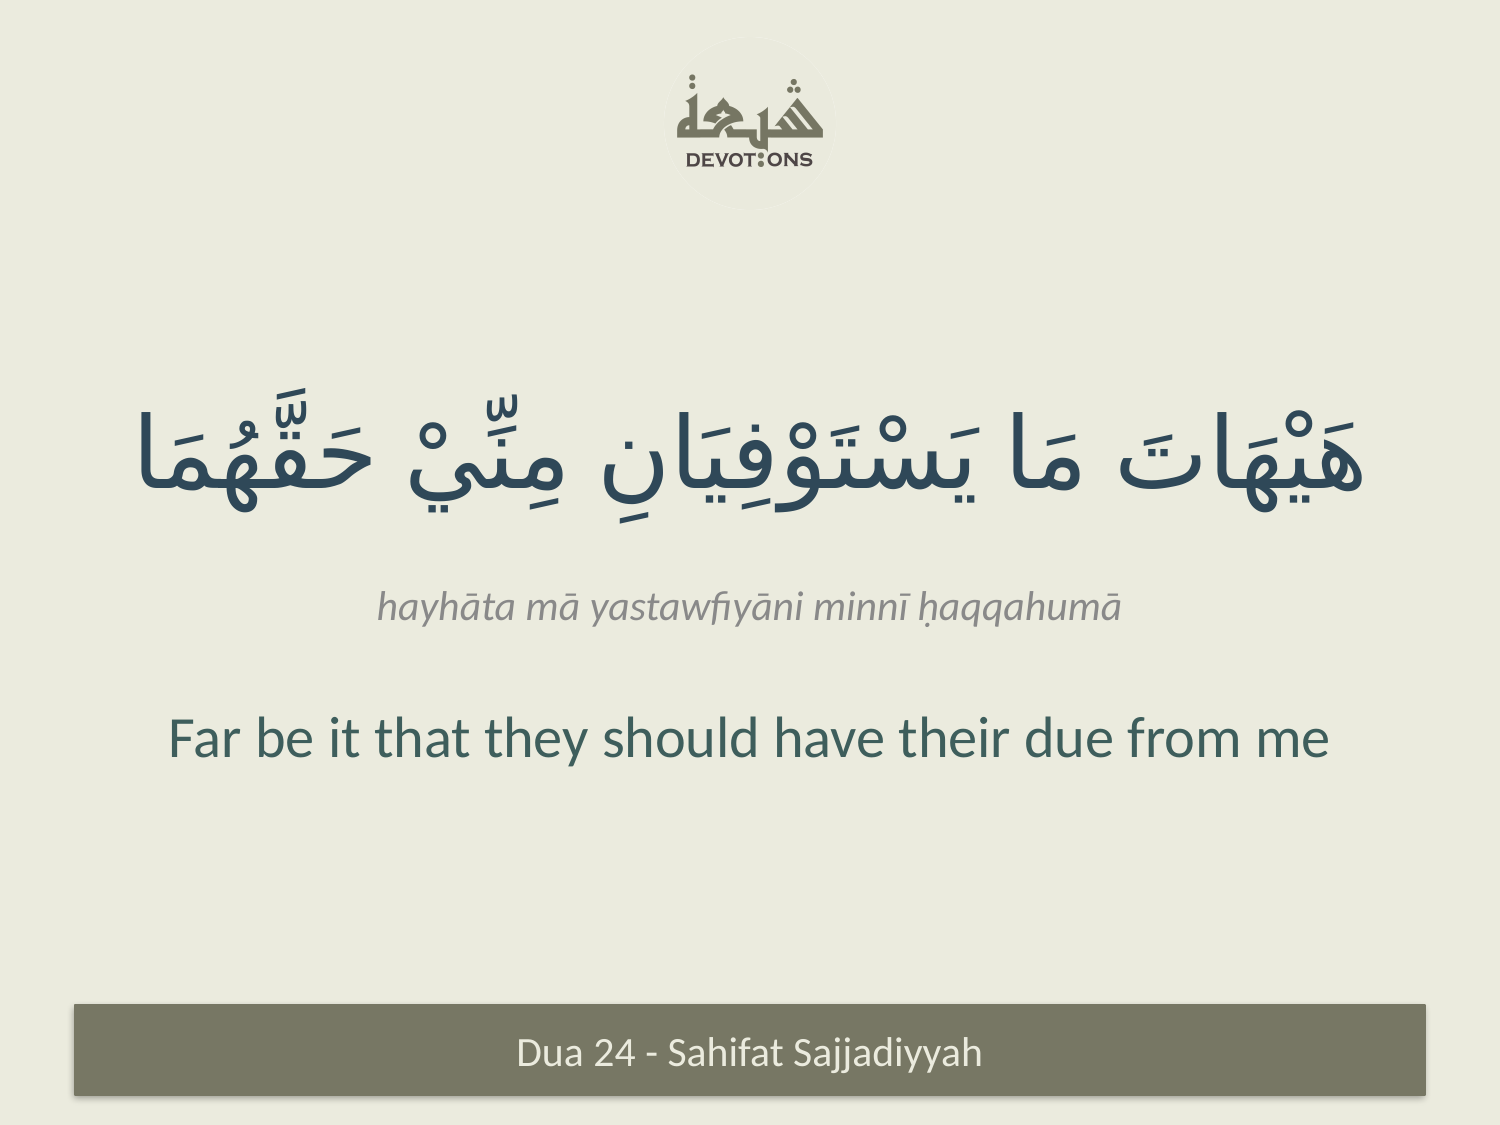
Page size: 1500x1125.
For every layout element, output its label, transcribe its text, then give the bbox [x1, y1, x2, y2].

text_box Dua 24 - Sahifat Sajjadiyyah [501, 1017, 999, 1083]
picture [656, 29, 844, 218]
text_box [74, 1004, 1426, 1096]
text_box هَيْهَاتَ مَا يَسْتَوْفِيَانِ مِنِّيْ حَقَّهُمَا hayhāta mā yastawfiyāni minnī ḥaqqahumā Far be it that they should have their due from me [74, 381, 1425, 776]
